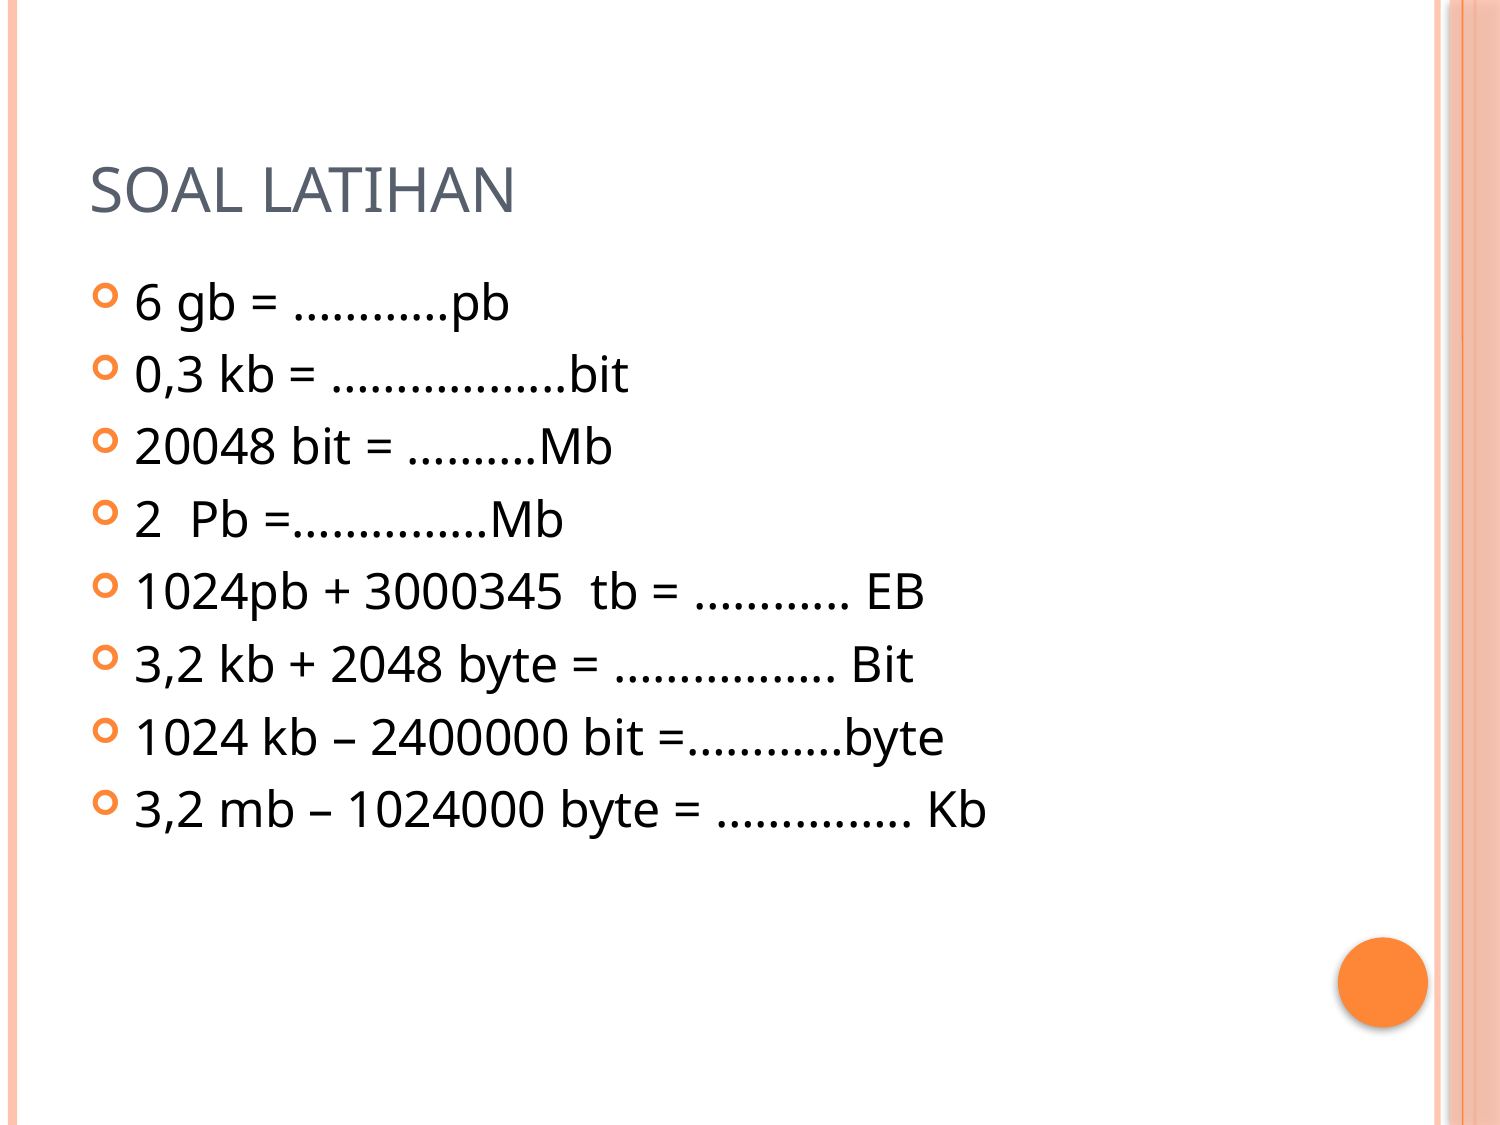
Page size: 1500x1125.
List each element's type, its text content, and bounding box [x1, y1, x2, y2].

list 6 gb = …………pb 0,3 kb = ……………...bit 20048 bit = ……….Mb 2 Pb =……………Mb 1024pb + 3000345 tb = ………... EB 3,2 kb + 2048 byte = …………….. Bit 1024 kb – 2400000 bit =…………byte 3,2 mb – 1024000 byte = ……….….. Kb [75, 262, 1300, 1062]
title Soal Latihan [75, 45, 1300, 233]
